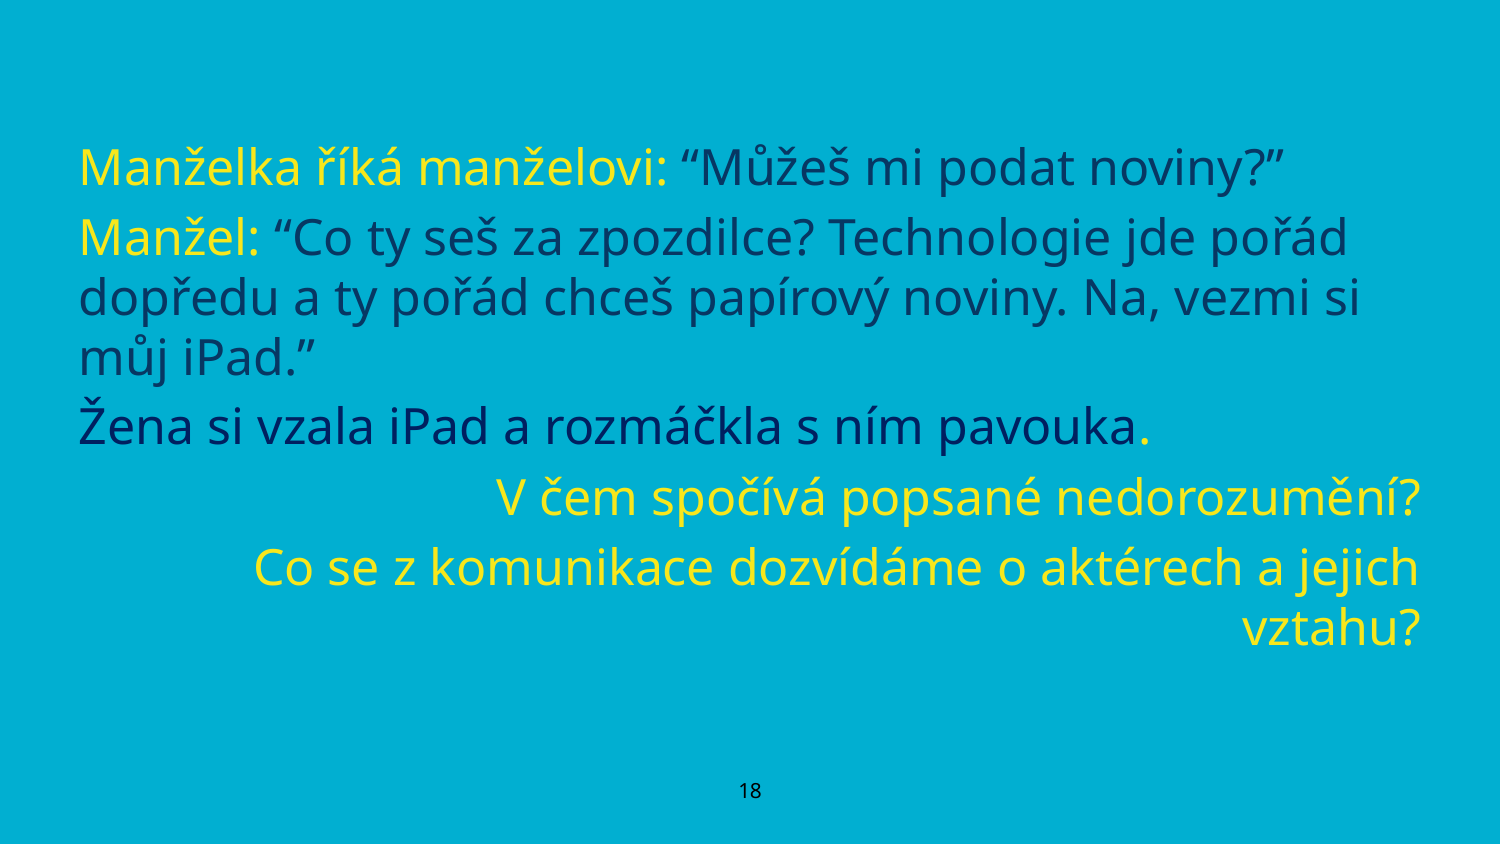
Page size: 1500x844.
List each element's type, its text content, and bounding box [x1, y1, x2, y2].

slide_number ‹#› [654, 768, 846, 814]
list Manželka říká manželovi: “Můžeš mi podat noviny?” Manžel: “Co ty seš za zpozdilce? Technologie jde pořád dopředu a ty pořád chceš papírový noviny. Na, vezmi si můj iPad.” Žena si vzala iPad a rozmáčkla s ním pavouka. V čem spočívá popsané nedorozumění? Co se z komunikace dozvídáme o aktérech a jejich vztahu? [63, 127, 1437, 717]
